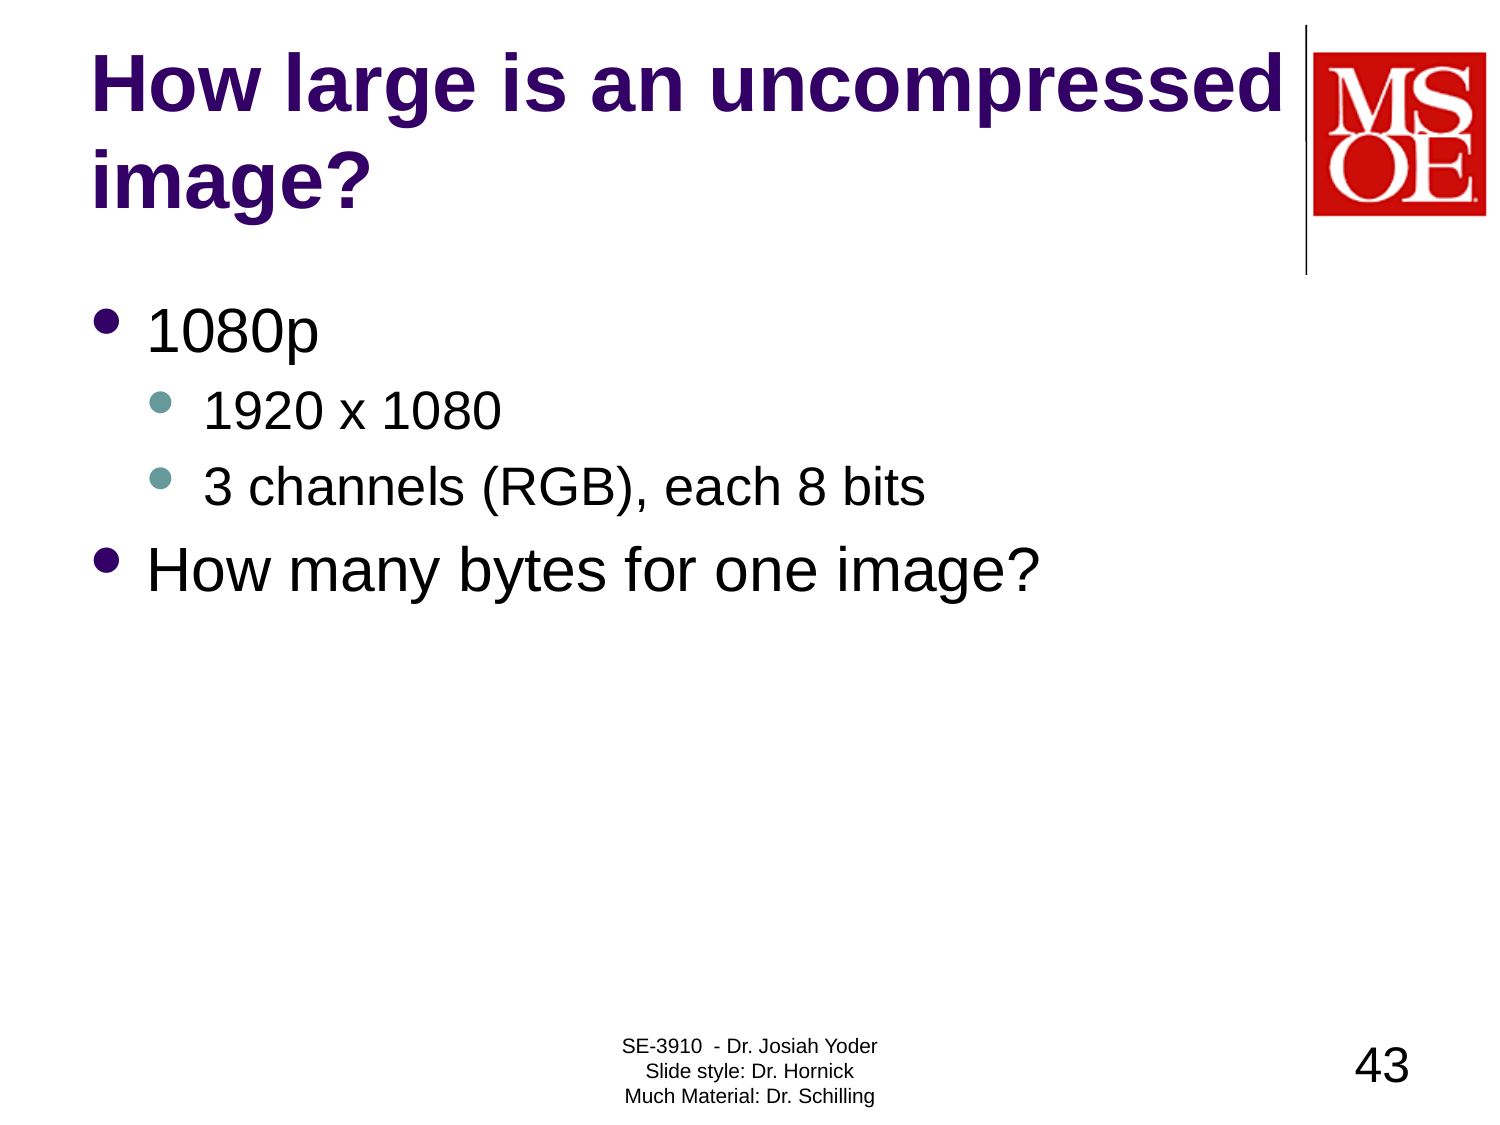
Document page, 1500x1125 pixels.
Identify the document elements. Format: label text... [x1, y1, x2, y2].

slide_number 43 [1074, 1024, 1426, 1101]
footer SE-3910 - Dr. Josiah Yoder Slide style: Dr. Hornick Much Material: Dr. Schilling [512, 1024, 988, 1101]
title How large is an uncompressed image? [74, 19, 1313, 233]
list 1080p 1920 x 1080 3 channels (RGB), each 8 bits How many bytes for one image? [74, 281, 1426, 1006]
picture [1313, 37, 1488, 232]
